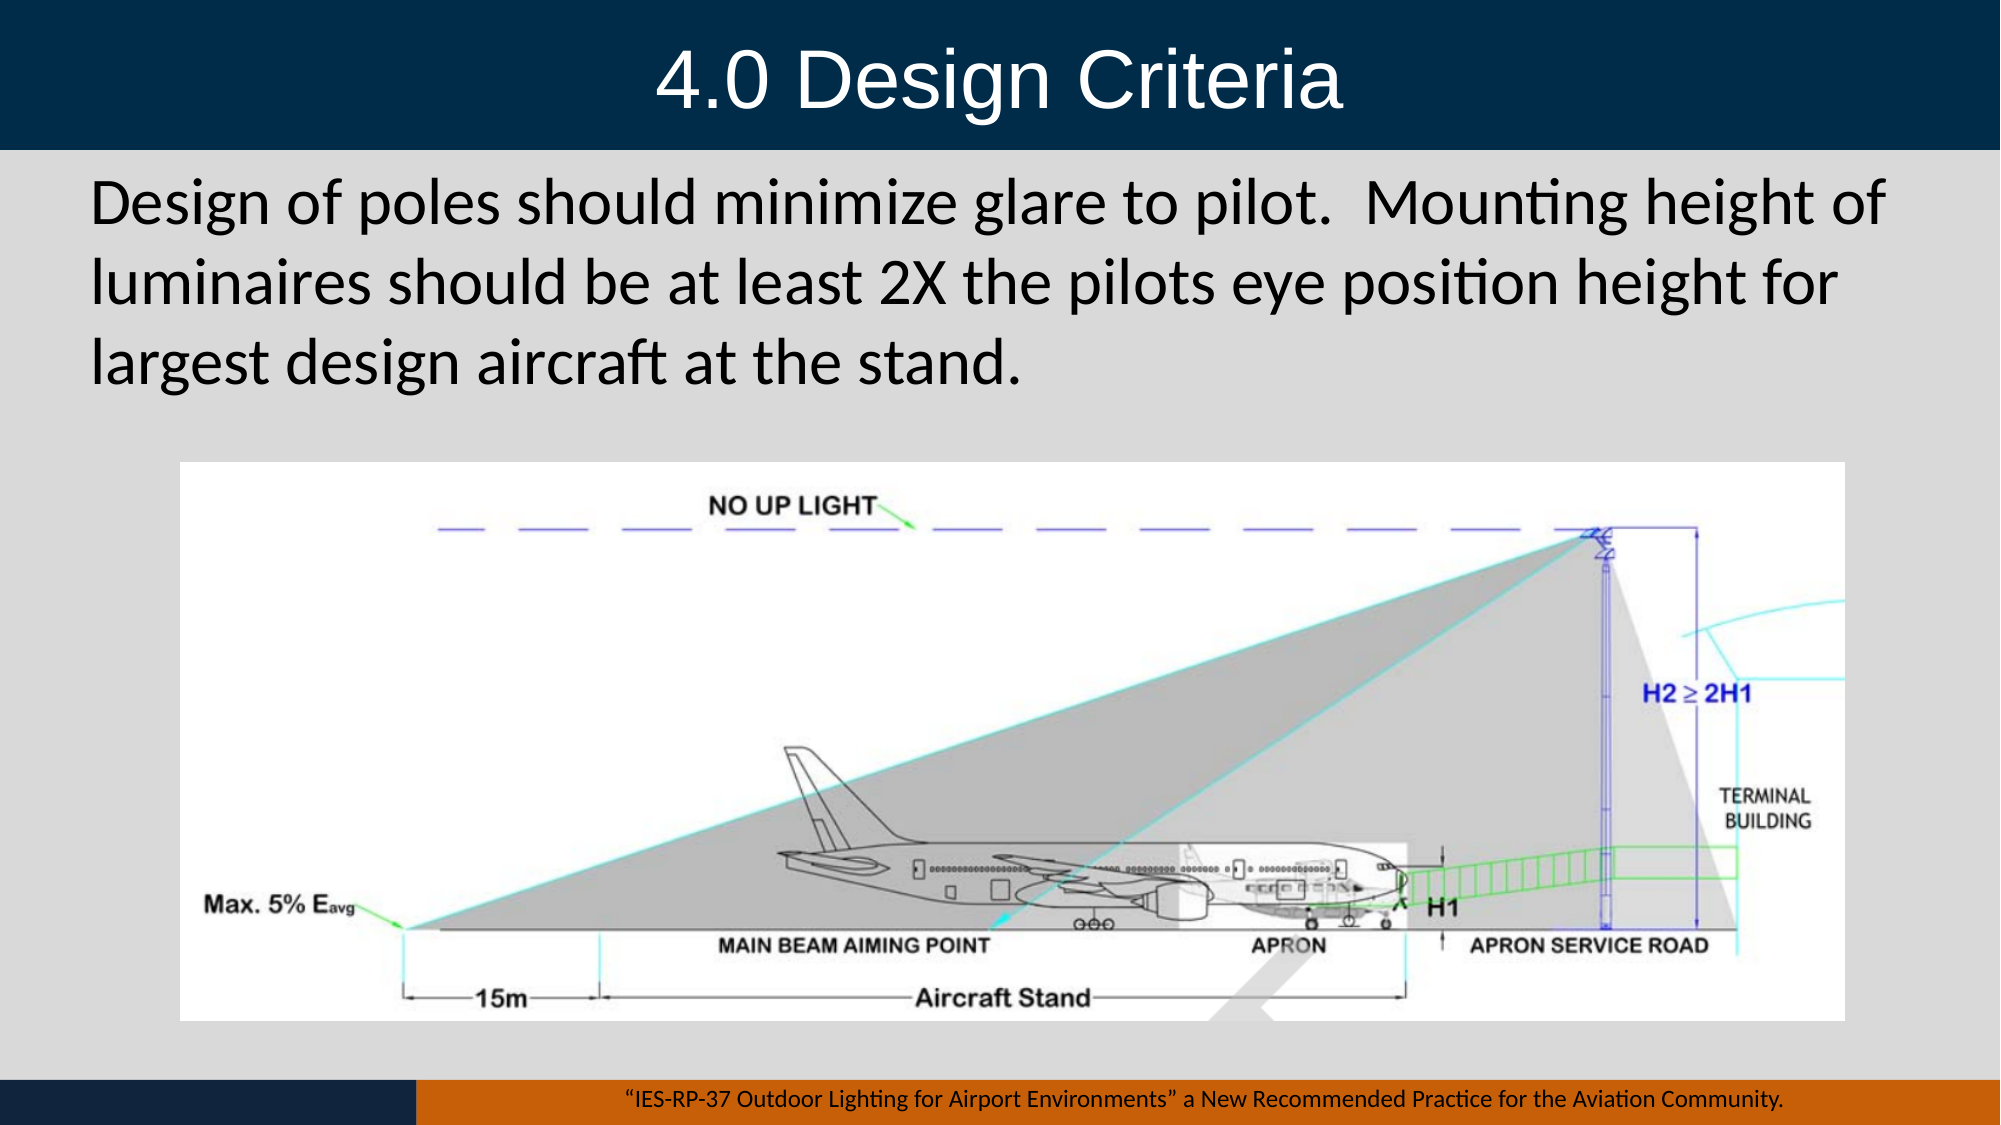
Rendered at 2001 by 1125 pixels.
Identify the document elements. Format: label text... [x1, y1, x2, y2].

title 4.0 Design Criteria [0, 0, 2000, 150]
list Design of poles should minimize glare to pilot. Mounting height of luminaires should be at least 2X the pilots eye position height for largest design aircraft at the stand. [75, 149, 1950, 968]
picture [180, 462, 1845, 1021]
